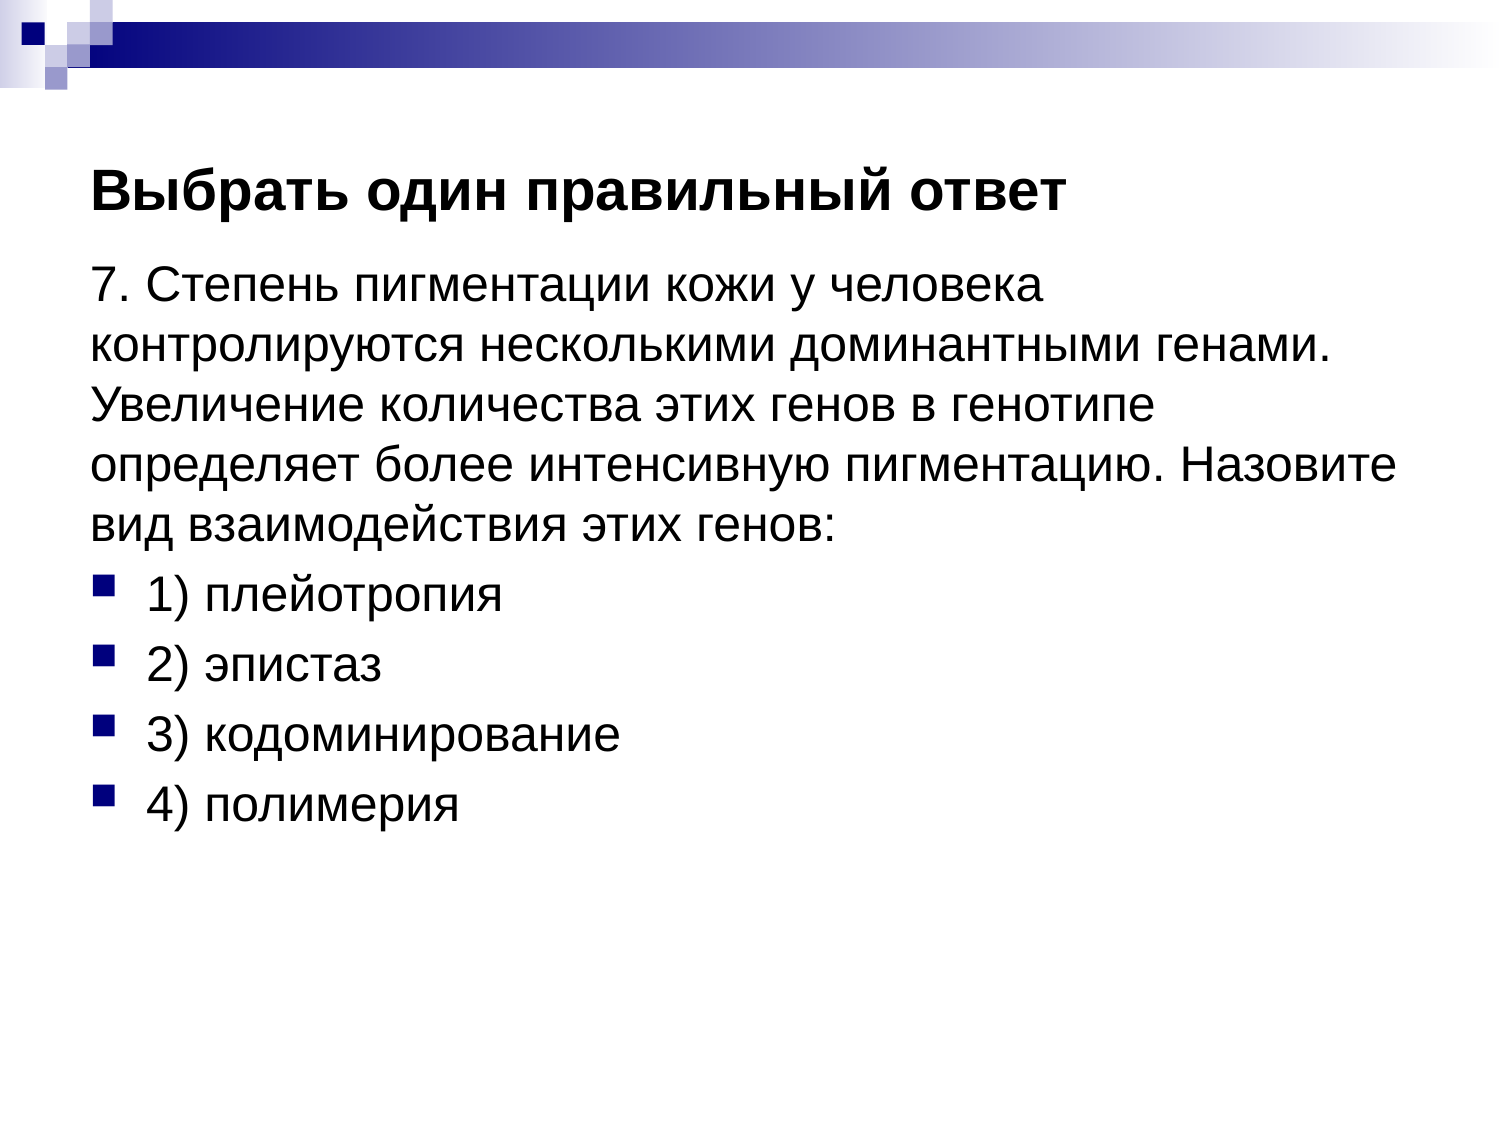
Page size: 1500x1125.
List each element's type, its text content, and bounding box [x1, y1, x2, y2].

list 7. Степень пигментации кожи у человека контролируются несколькими доминантными генами. Увеличение количества этих генов в генотипе определяет более интенсивную пигментацию. Назовите вид взаимодействия этих генов: 1) плейотропия 2) эпистаз 3) кодоминирование 4) полимерия [74, 243, 1425, 881]
title Выбрать один правильный ответ [75, 75, 1425, 243]
